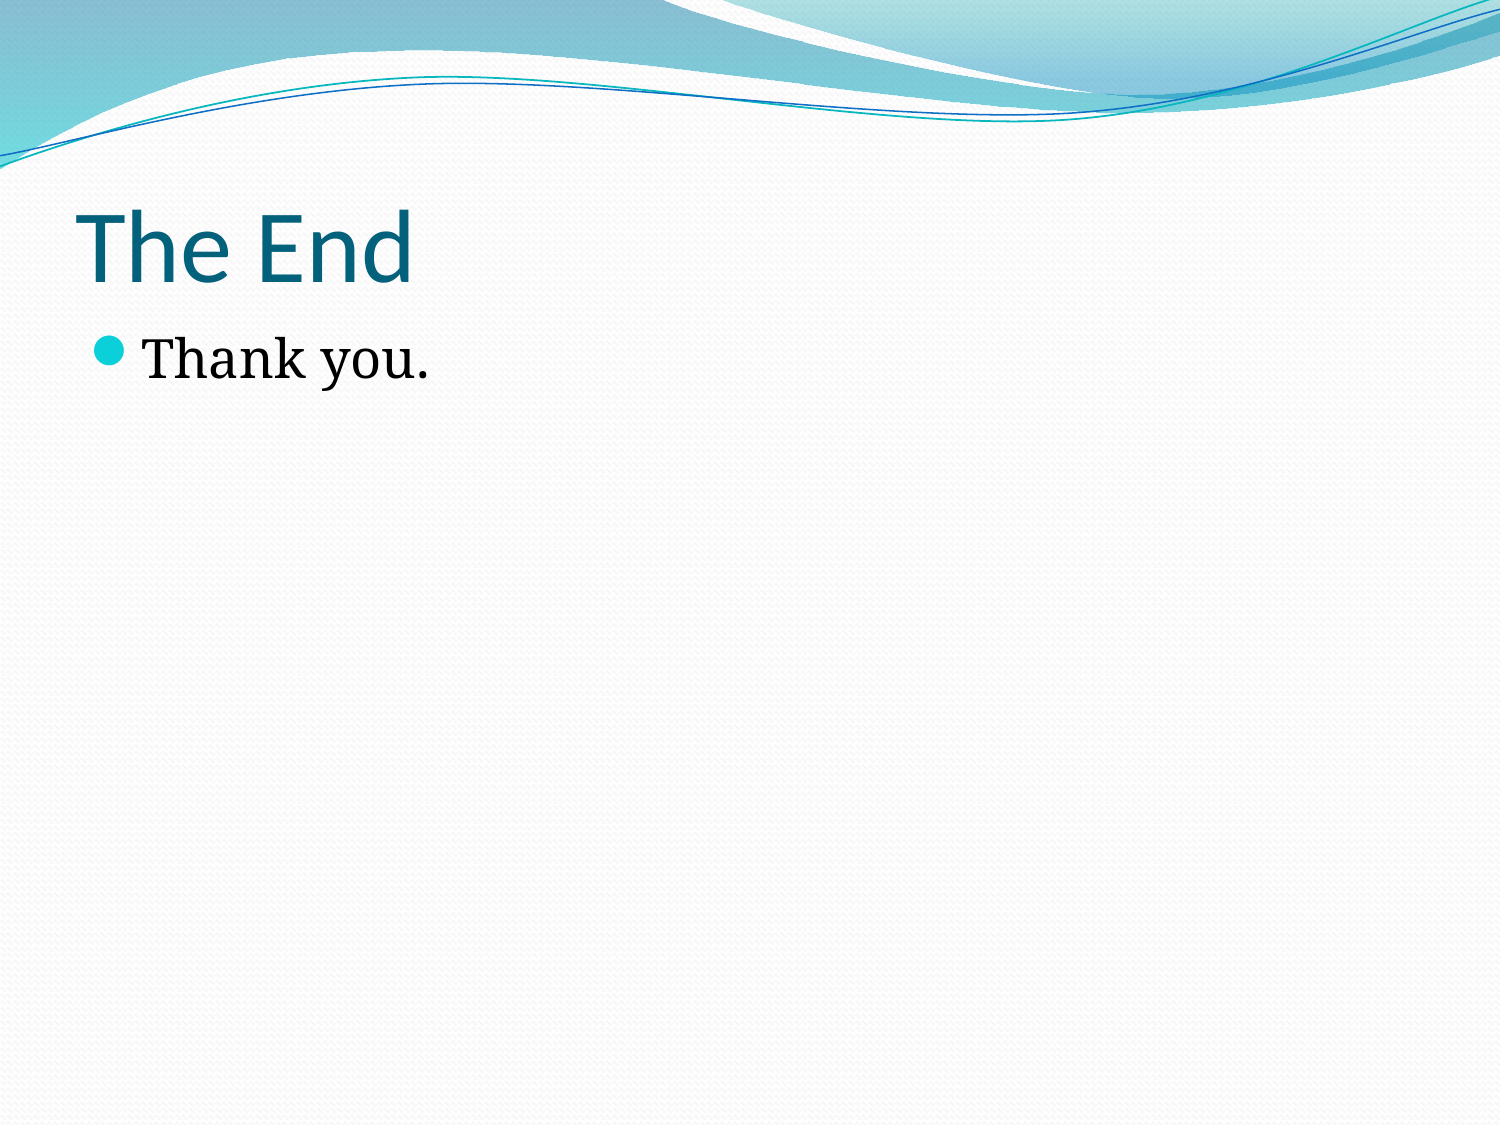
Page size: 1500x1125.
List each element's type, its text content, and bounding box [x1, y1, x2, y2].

list Thank you. [75, 317, 1425, 1038]
title The End [75, 115, 1425, 303]
